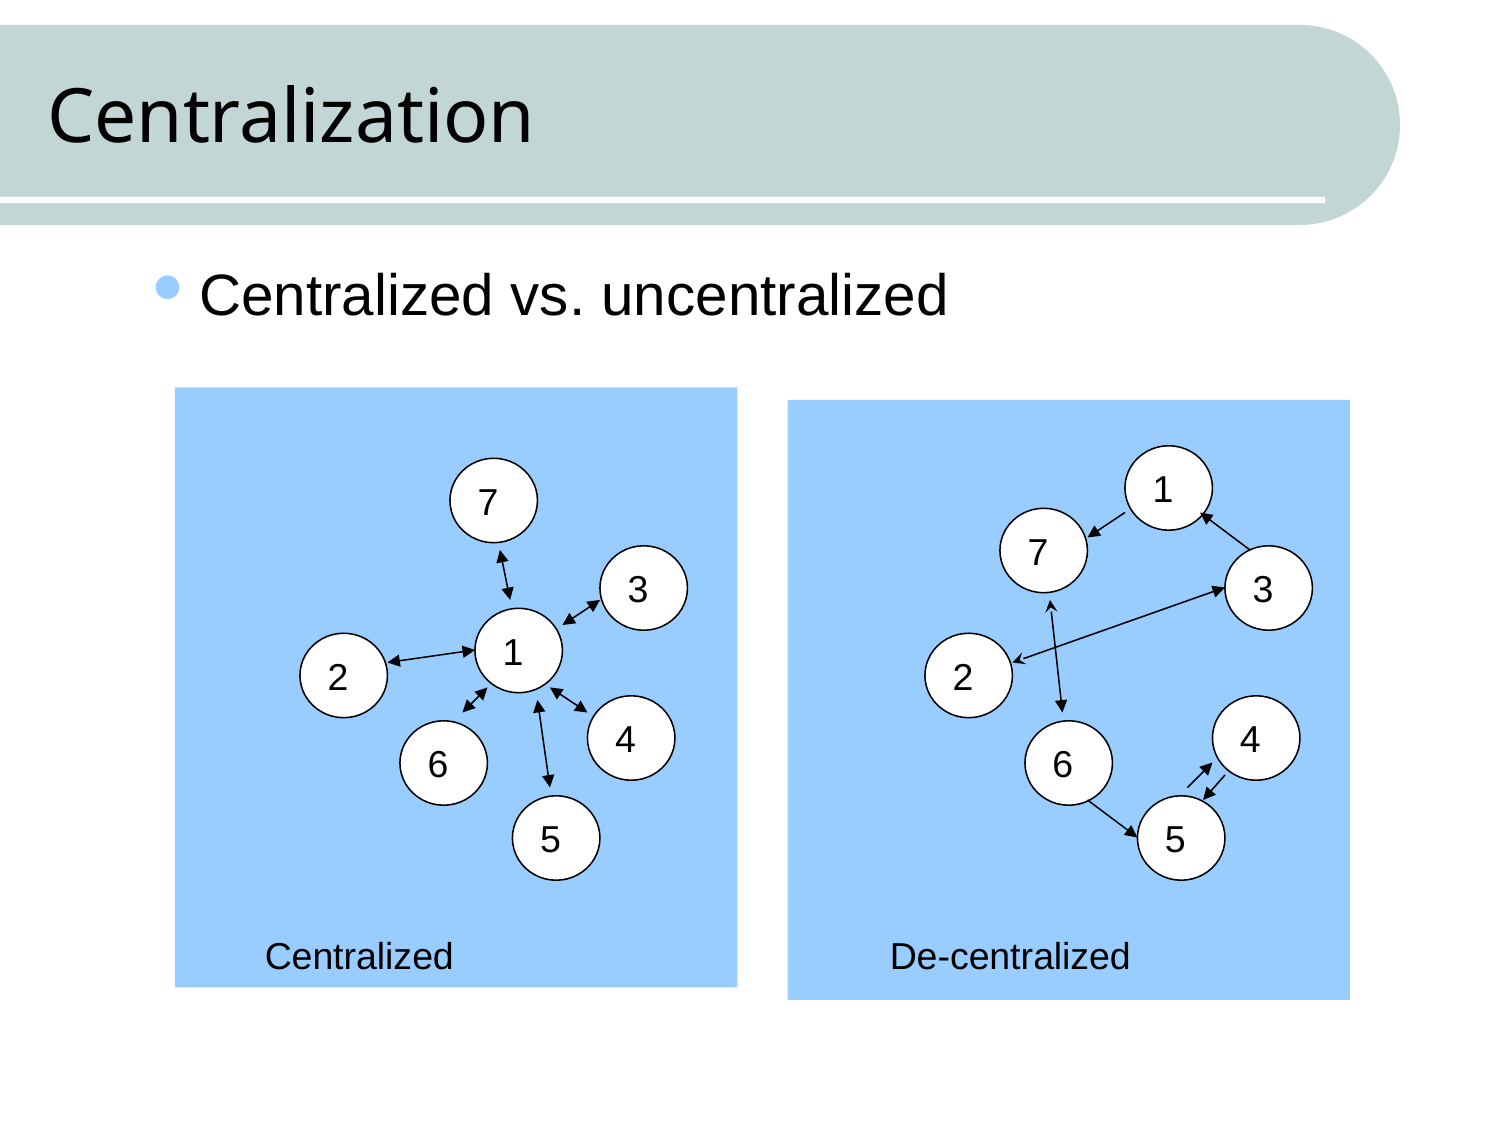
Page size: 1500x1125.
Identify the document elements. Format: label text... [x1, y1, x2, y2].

text_box [533, 699, 555, 788]
text_box [1087, 512, 1126, 538]
text_box 7 [450, 458, 538, 543]
text_box [496, 549, 514, 601]
text_box [1012, 652, 1027, 665]
text_box [1187, 762, 1213, 788]
text_box [387, 645, 475, 667]
text_box [562, 600, 601, 625]
text_box [549, 687, 588, 713]
text_box 2 [924, 633, 1013, 718]
text_box [1203, 774, 1226, 800]
text_box [462, 687, 488, 713]
text_box 6 [1024, 720, 1113, 806]
text_box 1 [1124, 445, 1213, 531]
text_box 3 [1224, 545, 1313, 631]
text_box 6 [399, 720, 488, 806]
text_box 1 [474, 608, 563, 693]
text_box Centralized [249, 924, 650, 985]
text_box [1023, 585, 1225, 659]
text_box 4 [1212, 695, 1300, 781]
text_box [1054, 648, 1068, 713]
text_box [787, 399, 1350, 1000]
text_box 2 [299, 633, 388, 718]
text_box 5 [1137, 795, 1225, 881]
text_box [1087, 799, 1138, 838]
text_box 5 [512, 795, 600, 881]
text_box 3 [599, 545, 688, 631]
text_box 7 [999, 508, 1088, 593]
text_box 4 [587, 695, 675, 781]
list Centralized vs. uncentralized [62, 249, 1326, 438]
title Centralization [31, 37, 1348, 188]
text_box De-centralized [875, 924, 1275, 985]
text_box [1045, 600, 1058, 613]
text_box [174, 387, 738, 988]
text_box [1200, 512, 1251, 551]
